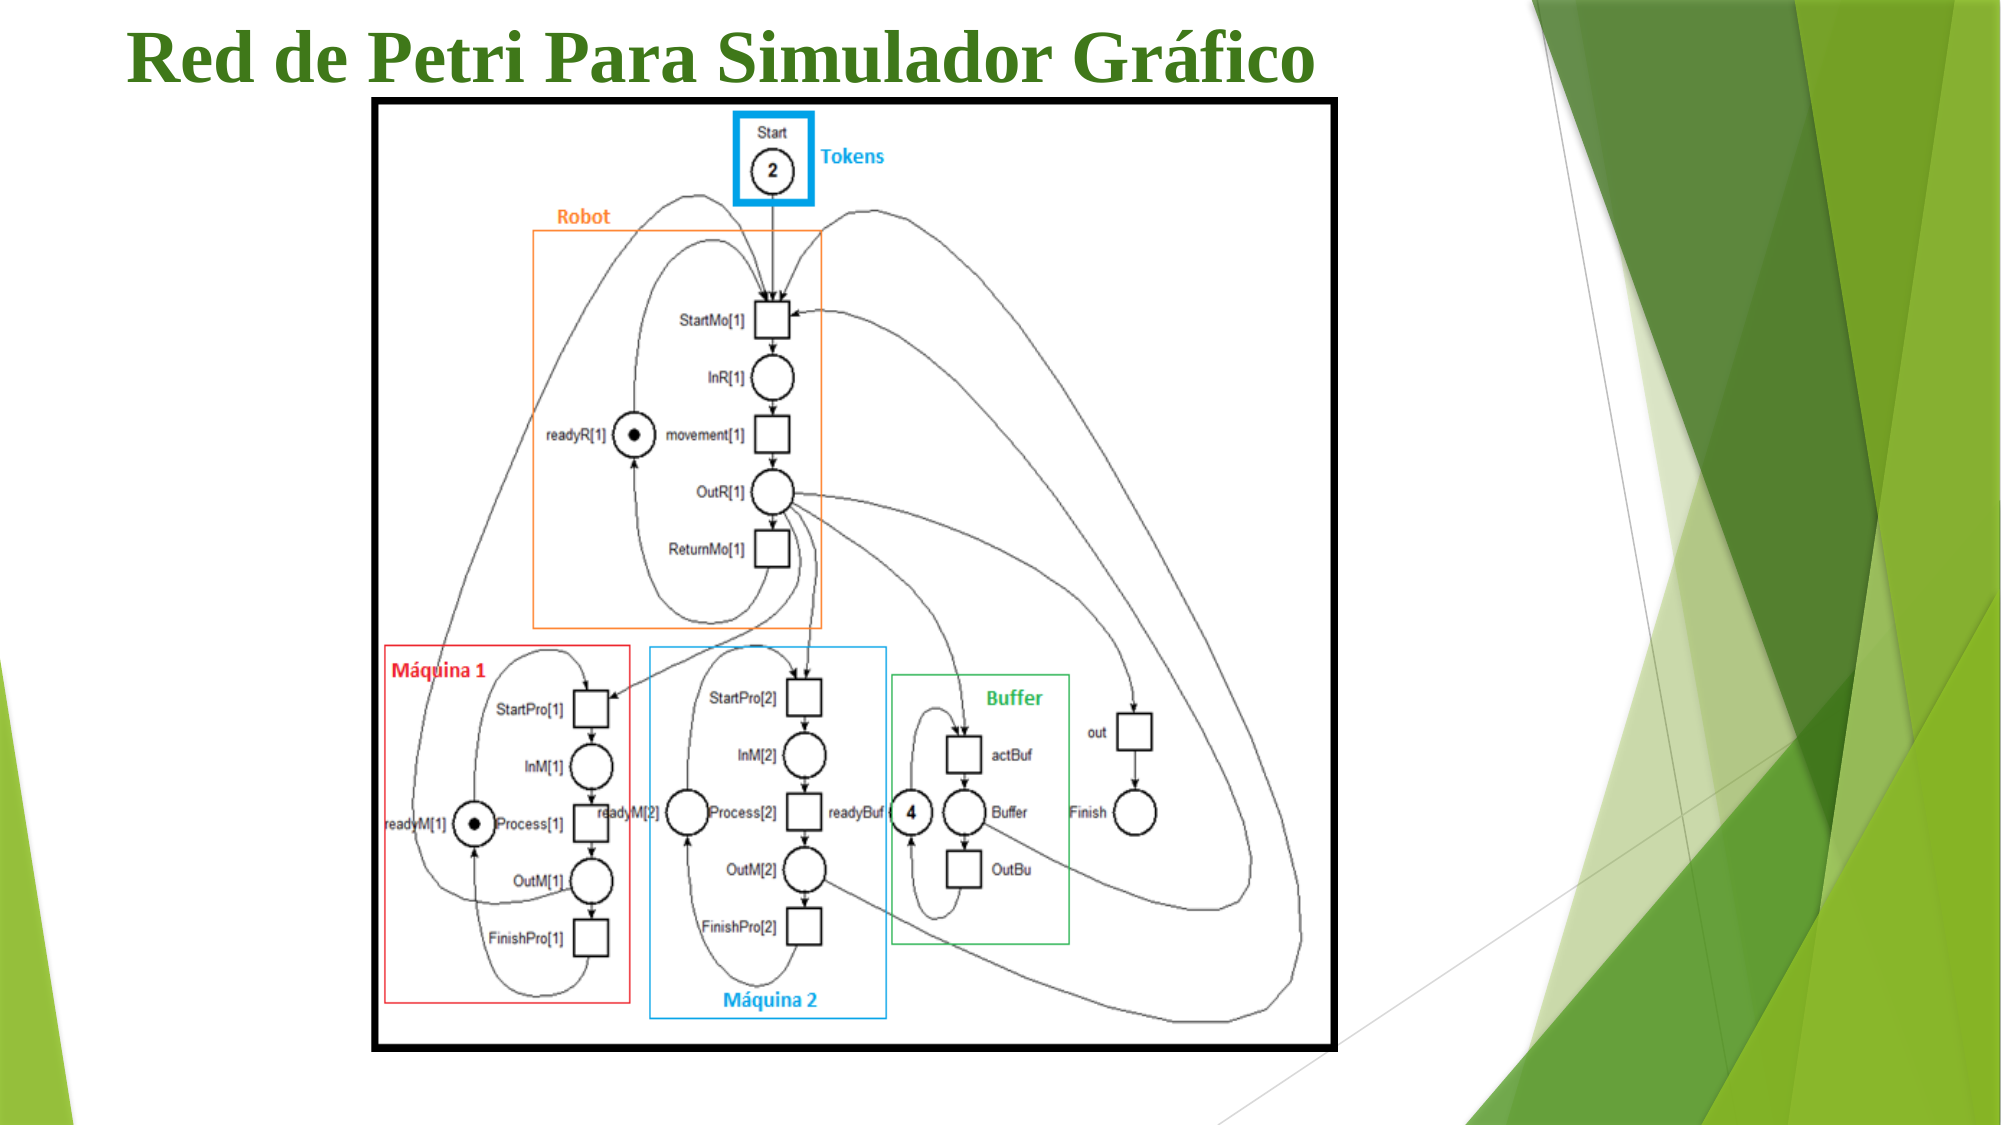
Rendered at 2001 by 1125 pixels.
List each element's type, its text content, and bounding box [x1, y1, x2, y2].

title Red de Petri Para Simulador Gráfico [111, 0, 1522, 217]
picture [370, 96, 1338, 1052]
